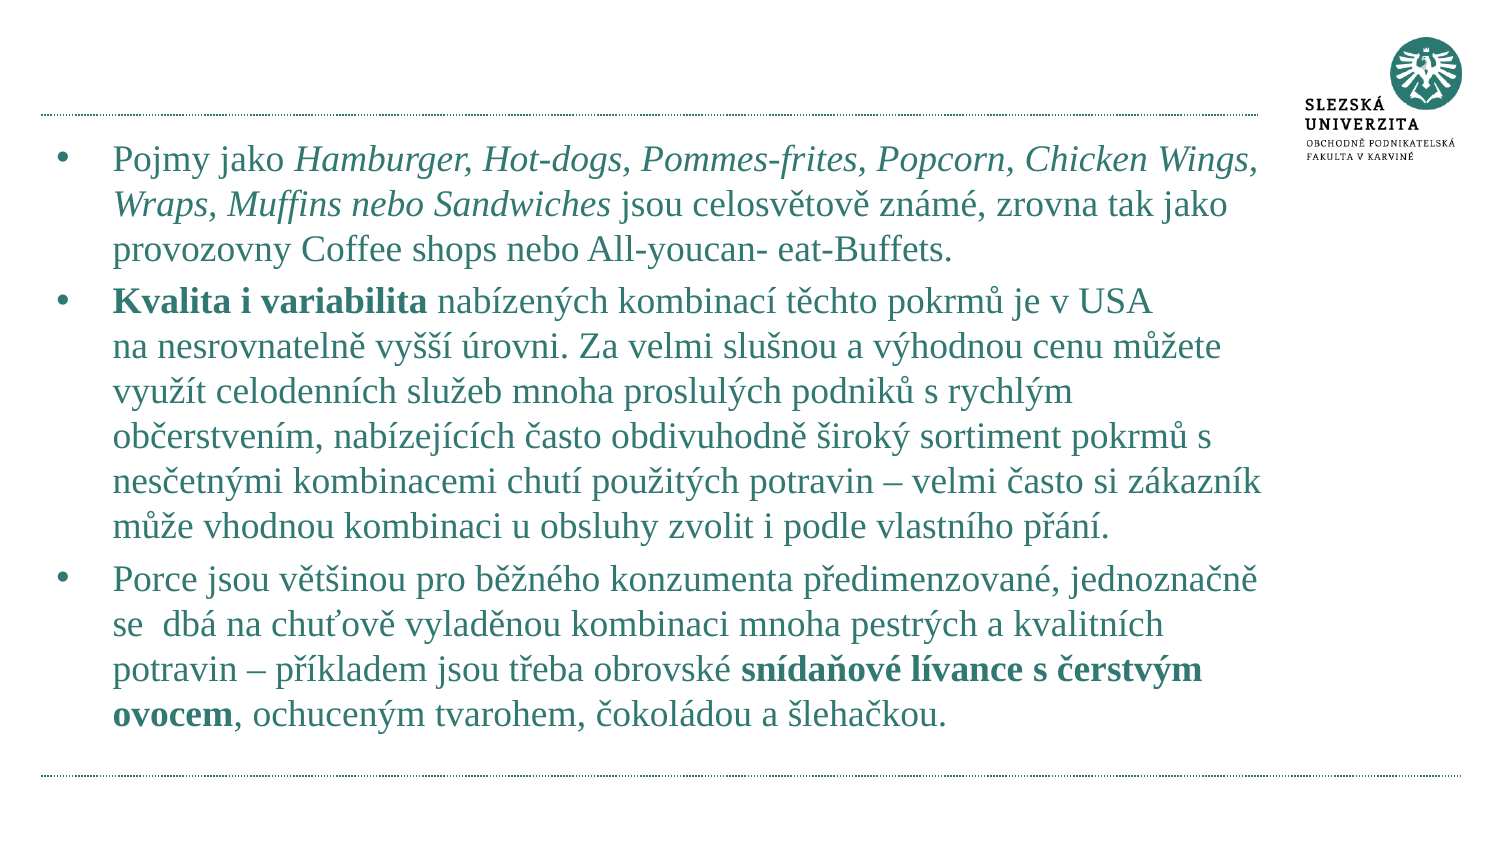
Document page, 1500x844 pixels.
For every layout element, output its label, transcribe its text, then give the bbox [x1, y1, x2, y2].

picture [1305, 37, 1462, 160]
text_box Pojmy jako Hamburger, Hot-dogs, Pommes-frites, Popcorn, Chicken Wings, Wraps, Muffins nebo Sandwiches jsou celosvětově známé, zrovna tak jako provozovny Coffee shops nebo All-youcan- eat-Buffets. Kvalita i variabilita nabízených kombinací těchto pokrmů je v USA na nesrovnatelně vyšší úrovni. Za velmi slušnou a výhodnou cenu můžete využít celodenních služeb mnoha proslulých podniků s rychlým občerstvením, nabízejících často obdivuhodně široký sortiment pokrmů s nesčetnými kombinacemi chutí použitých potravin – velmi často si zákazník může vhodnou kombinaci u obsluhy zvolit i podle vlastního přání. Porce jsou většinou pro běžného konzumenta předimenzované, jednoznačně se dbá na chuťově vyladěnou kombinaci mnoha pestrých a kvalitních potravin – příkladem jsou třeba obrovské snídaňové lívance s čerstvým ovocem, ochuceným tvarohem, čokoládou a šlehačkou. [41, 126, 1294, 777]
